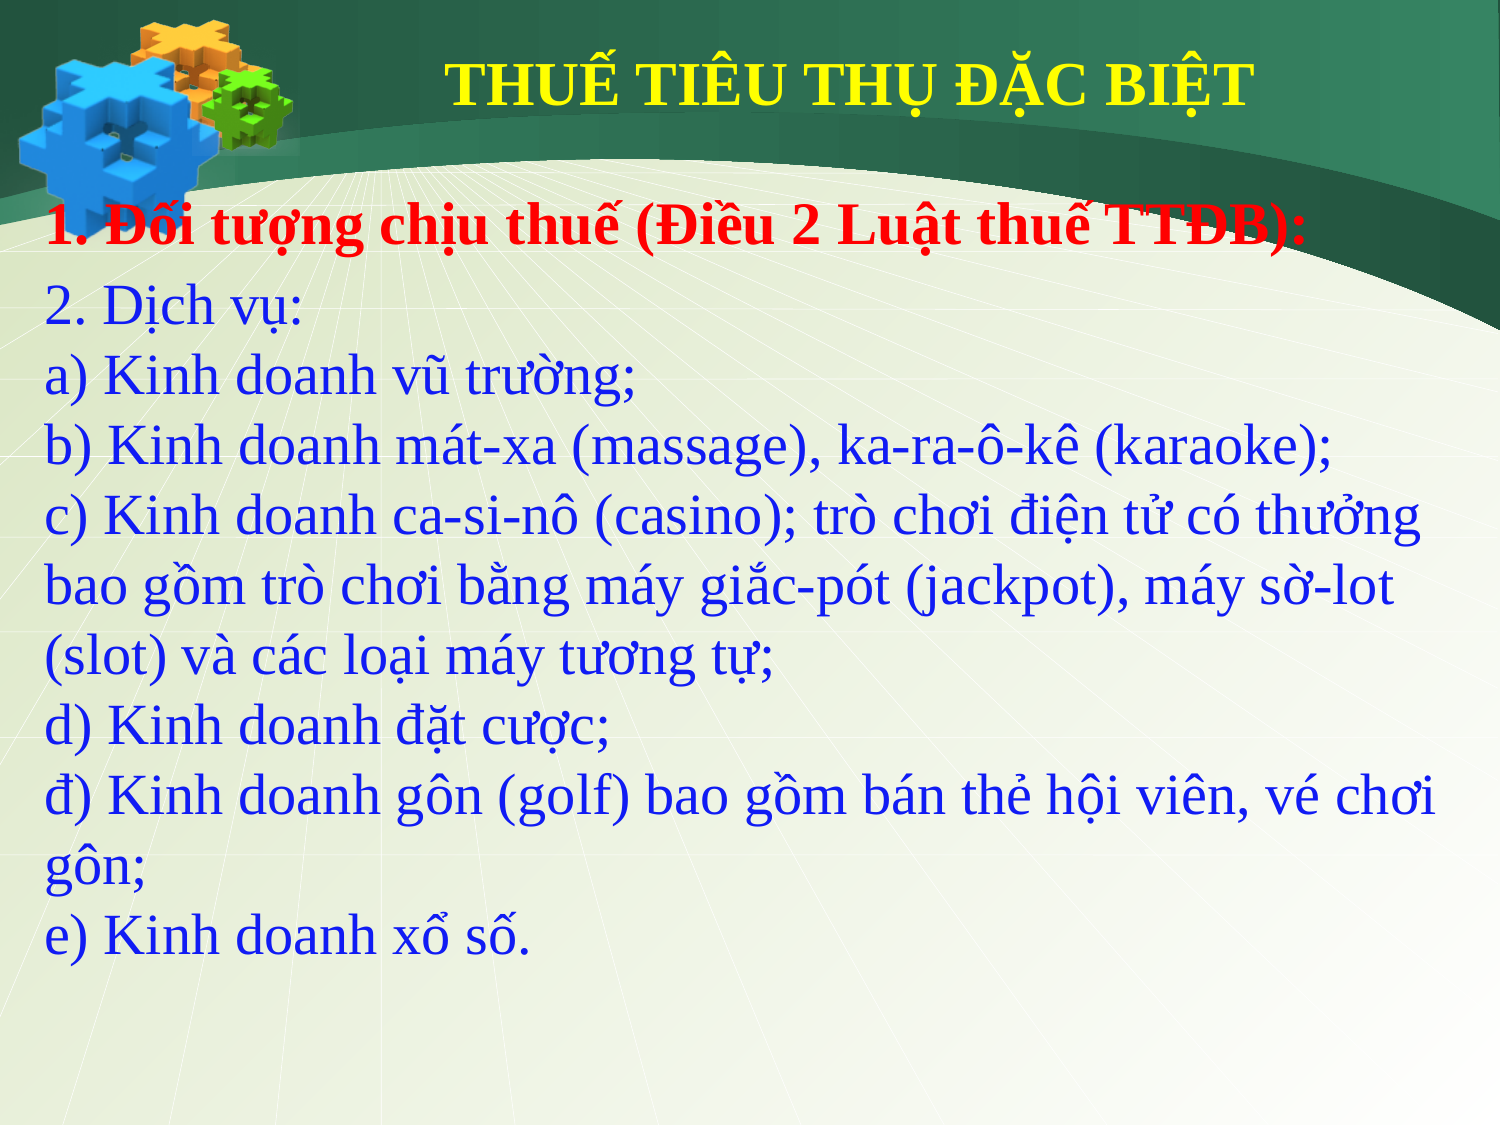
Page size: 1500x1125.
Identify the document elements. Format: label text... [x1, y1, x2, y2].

text_box 1. Đối tượng chịu thuế (Điều 2 Luật thuế TTĐB): 2. Dịch vụ: a) Kinh doanh vũ trường; b) Kinh doanh mát-xa (massage), ka-ra-ô-kê (karaoke); c) Kinh doanh ca-si-nô (casino); trò chơi điện tử có thưởng bao gồm trò chơi bằng máy giắc-pót (jackpot), máy sờ-lot (slot) và các loại máy tương tự; d) Kinh doanh đặt cược; đ) Kinh doanh gôn (golf) bao gồm bán thẻ hội viên, vé chơi gôn; e) Kinh doanh xổ số. [29, 184, 1471, 974]
title THUẾ TIÊU THỤ ĐẶC BIỆT [243, 34, 1457, 127]
picture [0, 18, 300, 252]
